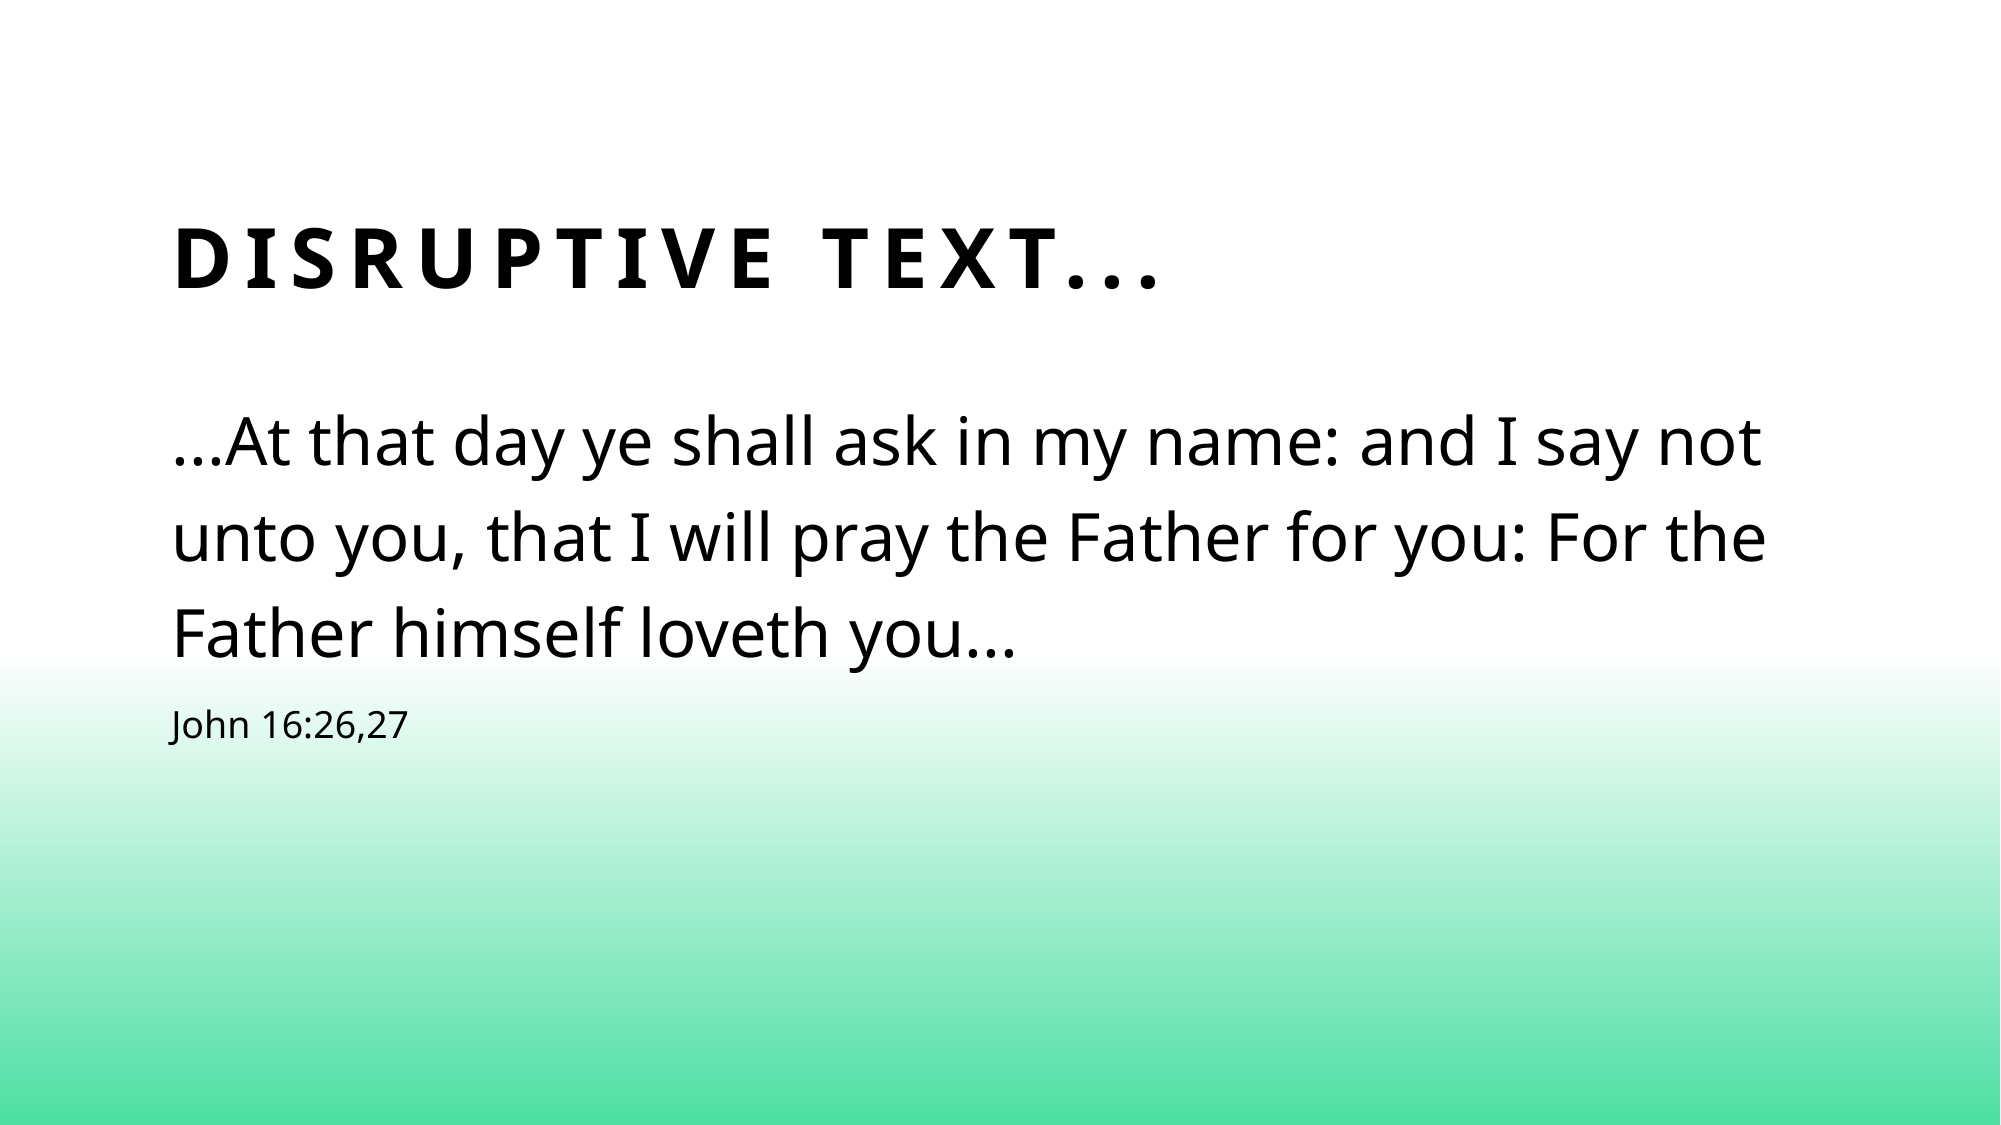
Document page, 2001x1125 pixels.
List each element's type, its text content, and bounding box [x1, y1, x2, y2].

list ...At that day ye shall ask in my name: and I say not unto you, that I will pray the Father for you: For the Father himself loveth you... John 16:26,27 [156, 375, 1844, 1014]
title Disruptive text... [156, 124, 1844, 313]
